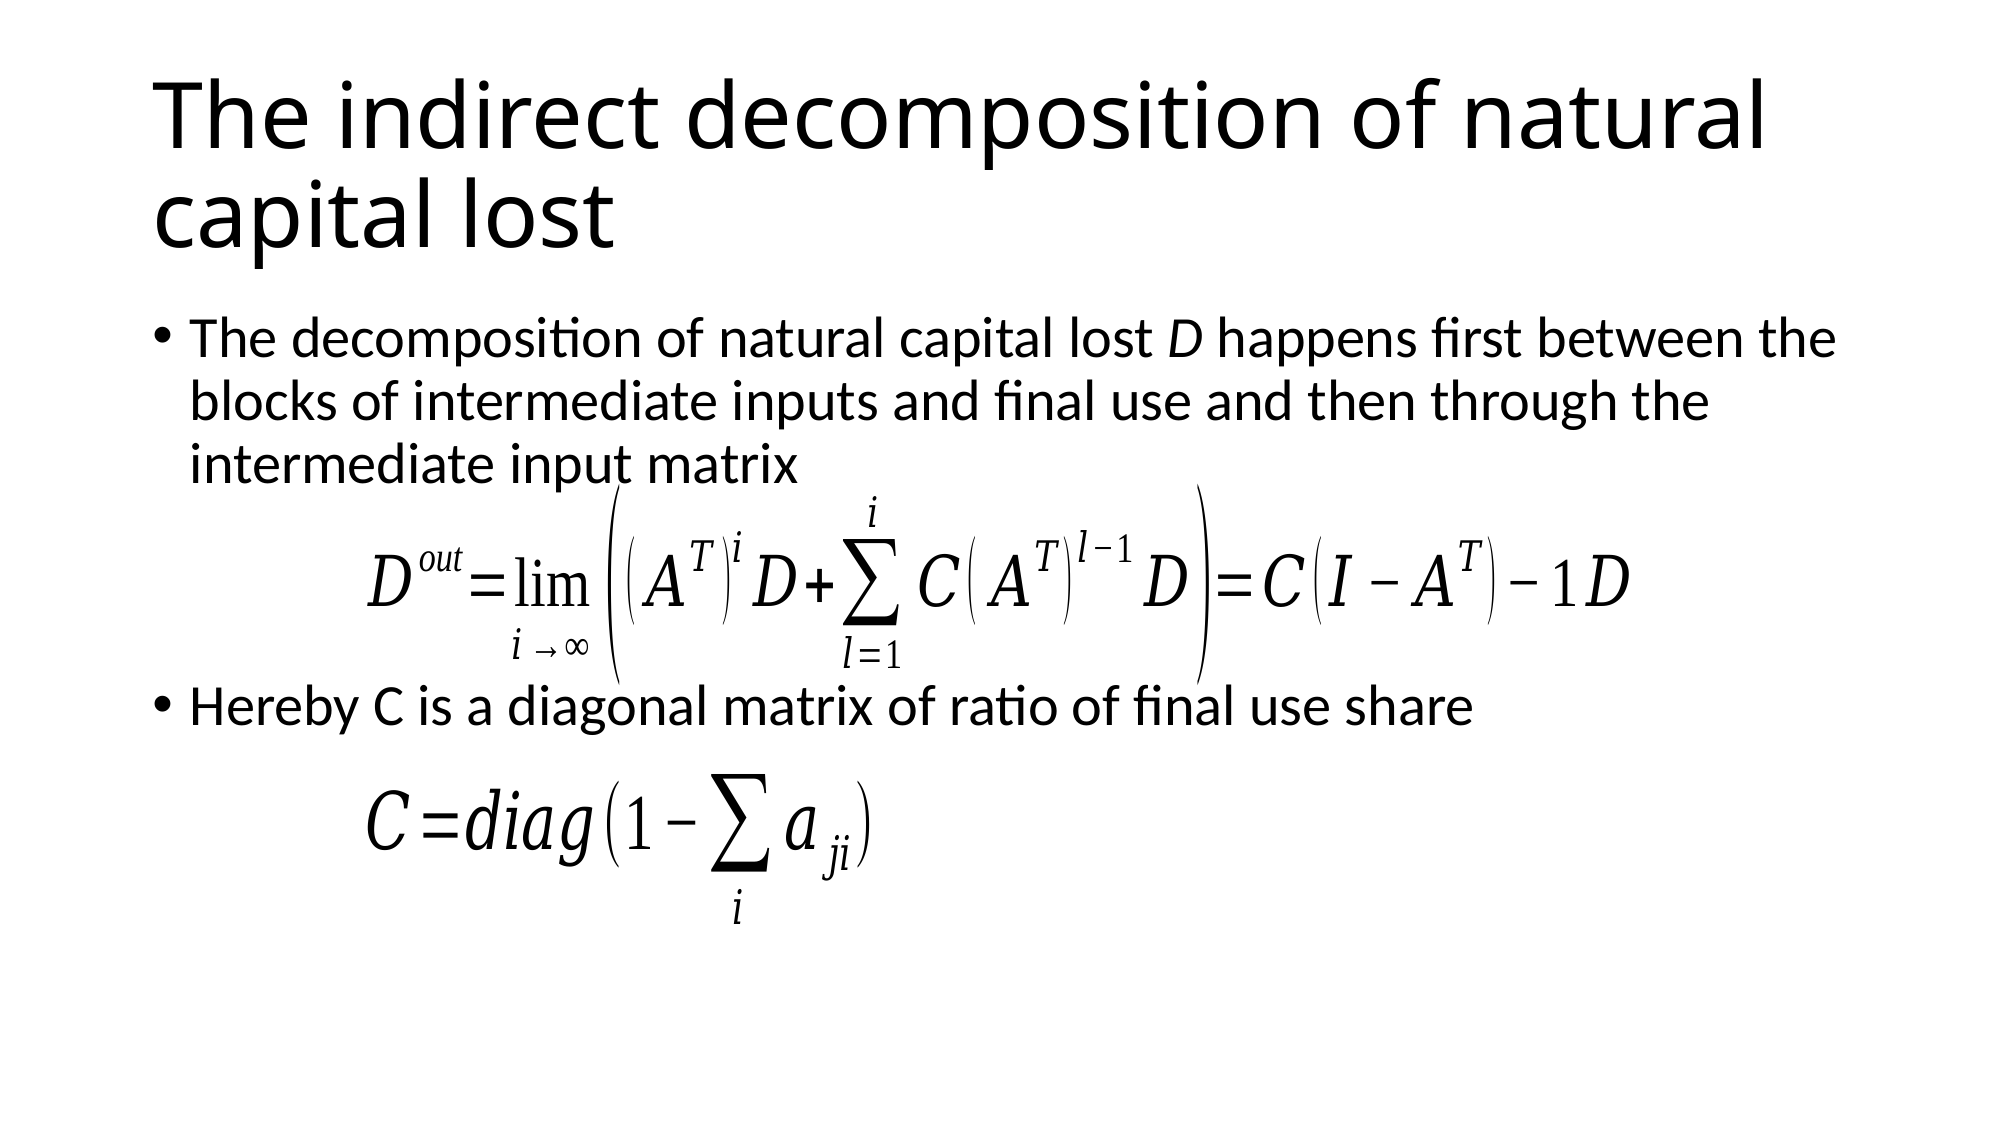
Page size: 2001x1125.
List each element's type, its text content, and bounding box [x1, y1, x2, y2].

list The decomposition of natural capital lost D happens first between the blocks of intermediate inputs and final use and then through the intermediate input matrix Hereby C is a diagonal matrix of ratio of final use share [137, 299, 1863, 1014]
title The indirect decomposition of natural capital lost [137, 59, 1863, 278]
